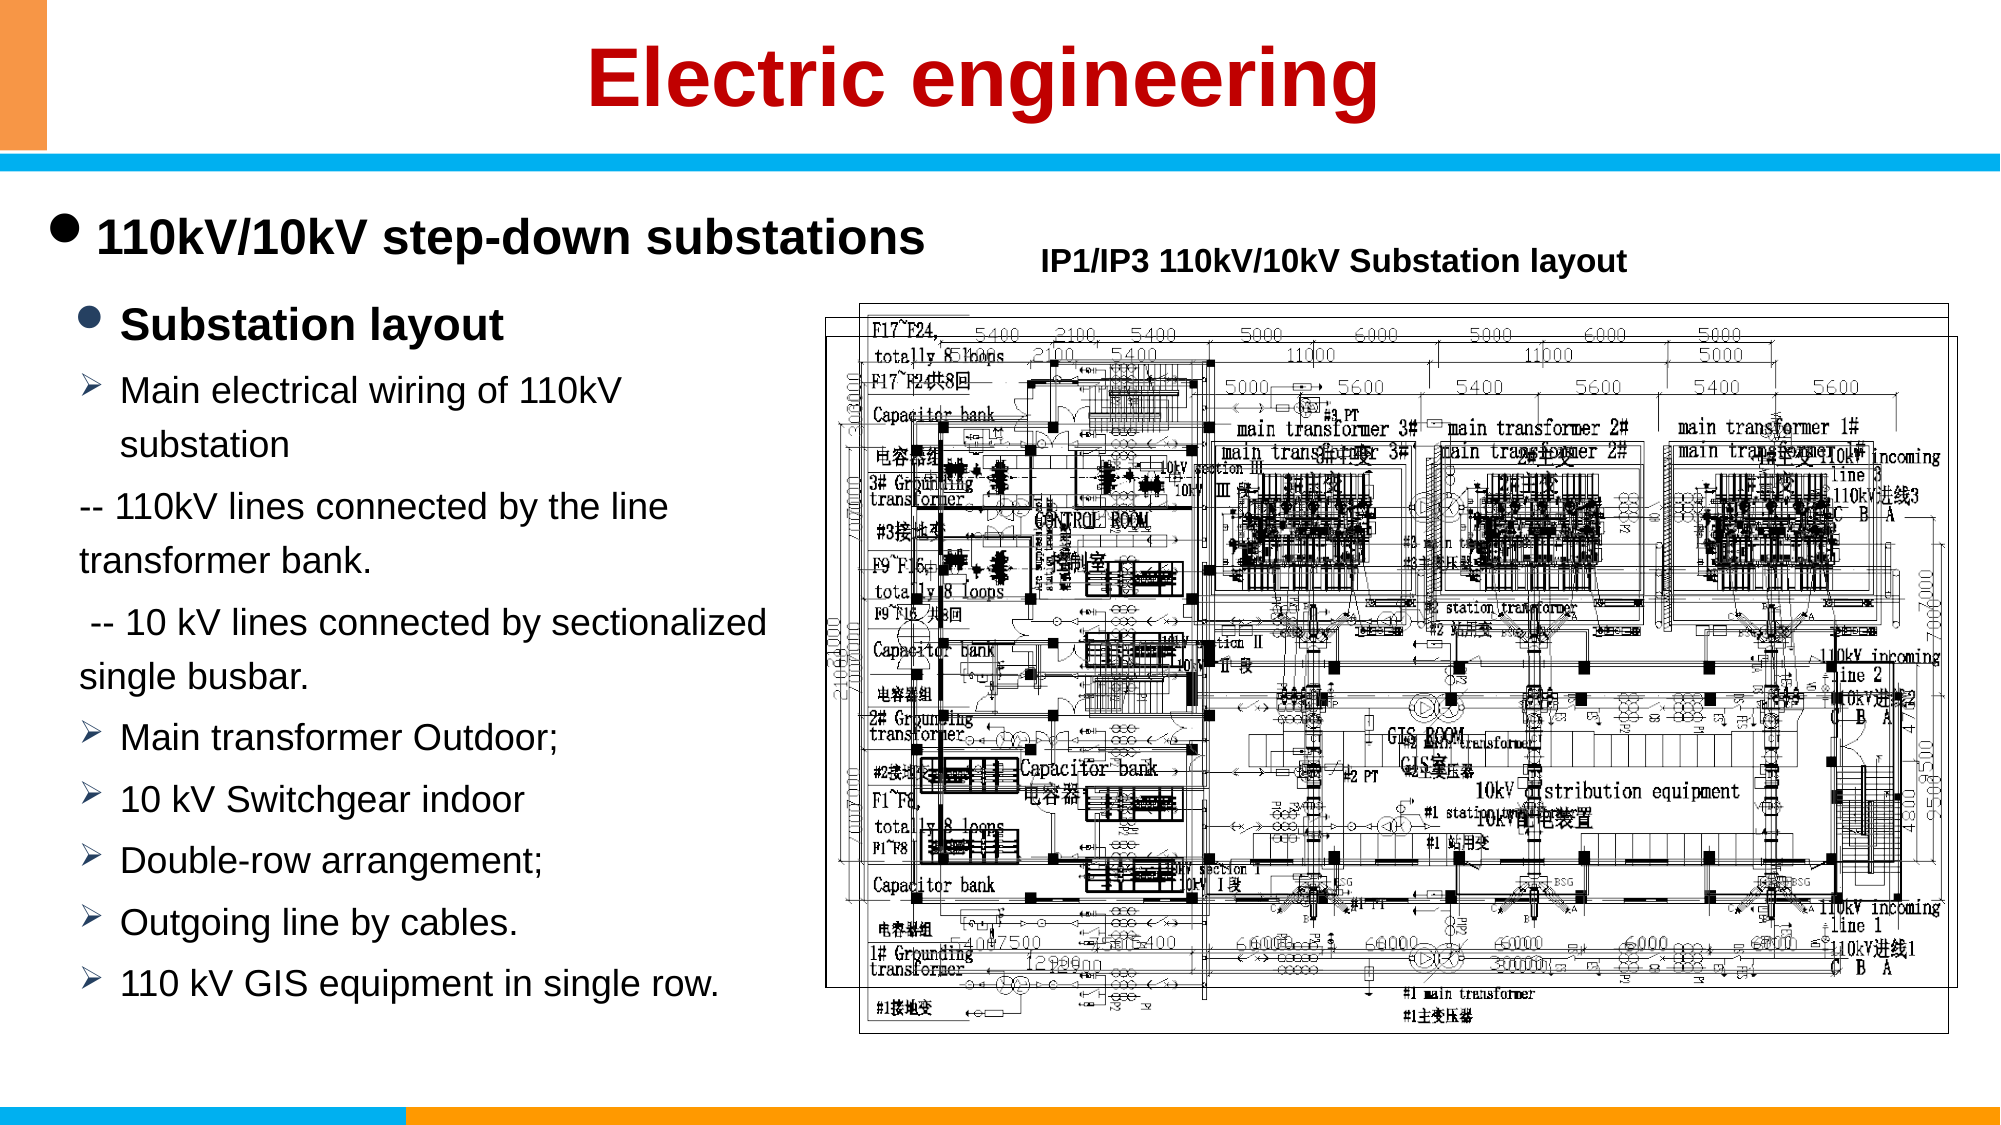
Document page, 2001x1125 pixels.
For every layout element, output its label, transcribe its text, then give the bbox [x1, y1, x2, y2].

text_box Substation layout Main electrical wiring of 110kV substation -- 110kV lines connected by the line transformer bank. -- 10 kV lines connected by sectionalized single busbar. Main transformer Outdoor; 10 kV Switchgear indoor Double-row arrangement; Outgoing line by cables. 110 kV GIS equipment in single row. [0, 287, 802, 1083]
text_box Electric engineering [480, 19, 1512, 140]
picture [825, 303, 1958, 1035]
text_box 110kV/10kV step-down substations [31, 197, 1155, 272]
text_box IP1/IP3 110kV/10kV Substation layout [960, 231, 1734, 287]
